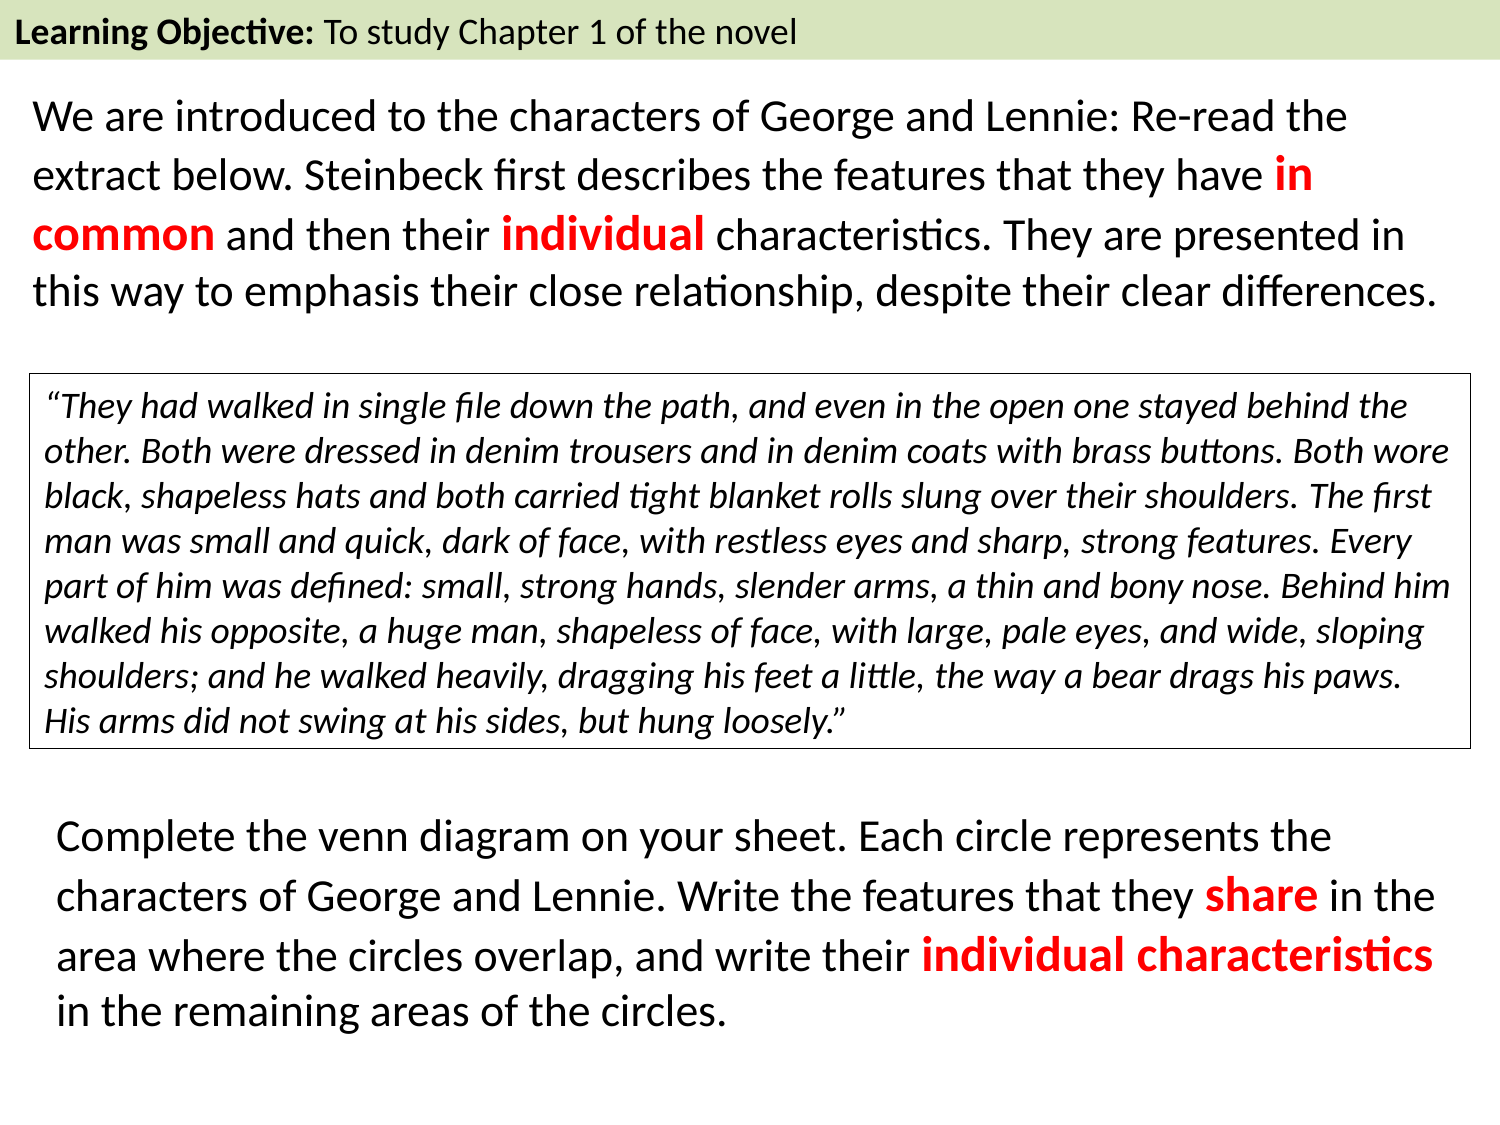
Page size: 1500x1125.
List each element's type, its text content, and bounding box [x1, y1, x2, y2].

text_box We are introduced to the characters of George and Lennie: Re-read the extract below. Steinbeck first describes the features that they have in common and then their individual characteristics. They are presented in this way to emphasis their close relationship, despite their clear differences. [17, 78, 1471, 323]
text_box Complete the venn diagram on your sheet. Each circle represents the characters of George and Lennie. Write the features that they share in the area where the circles overlap, and write their individual characteristics in the remaining areas of the circles. [41, 798, 1459, 1044]
text_box “They had walked in single file down the path, and even in the open one stayed behind the other. Both were dressed in denim trousers and in denim coats with brass buttons. Both wore black, shapeless hats and both carried tight blanket rolls slung over their shoulders. The first man was small and quick, dark of face, with restless eyes and sharp, strong features. Every part of him was defined: small, strong hands, slender arms, a thin and bony nose. Behind him walked his opposite, a huge man, shapeless of face, with large, pale eyes, and wide, sloping shoulders; and he walked heavily, dragging his feet a little, the way a bear drags his paws. His arms did not swing at his sides, but hung loosely.” [29, 373, 1471, 749]
text_box Learning Objective: To study Chapter 1 of the novel [0, 0, 1500, 60]
